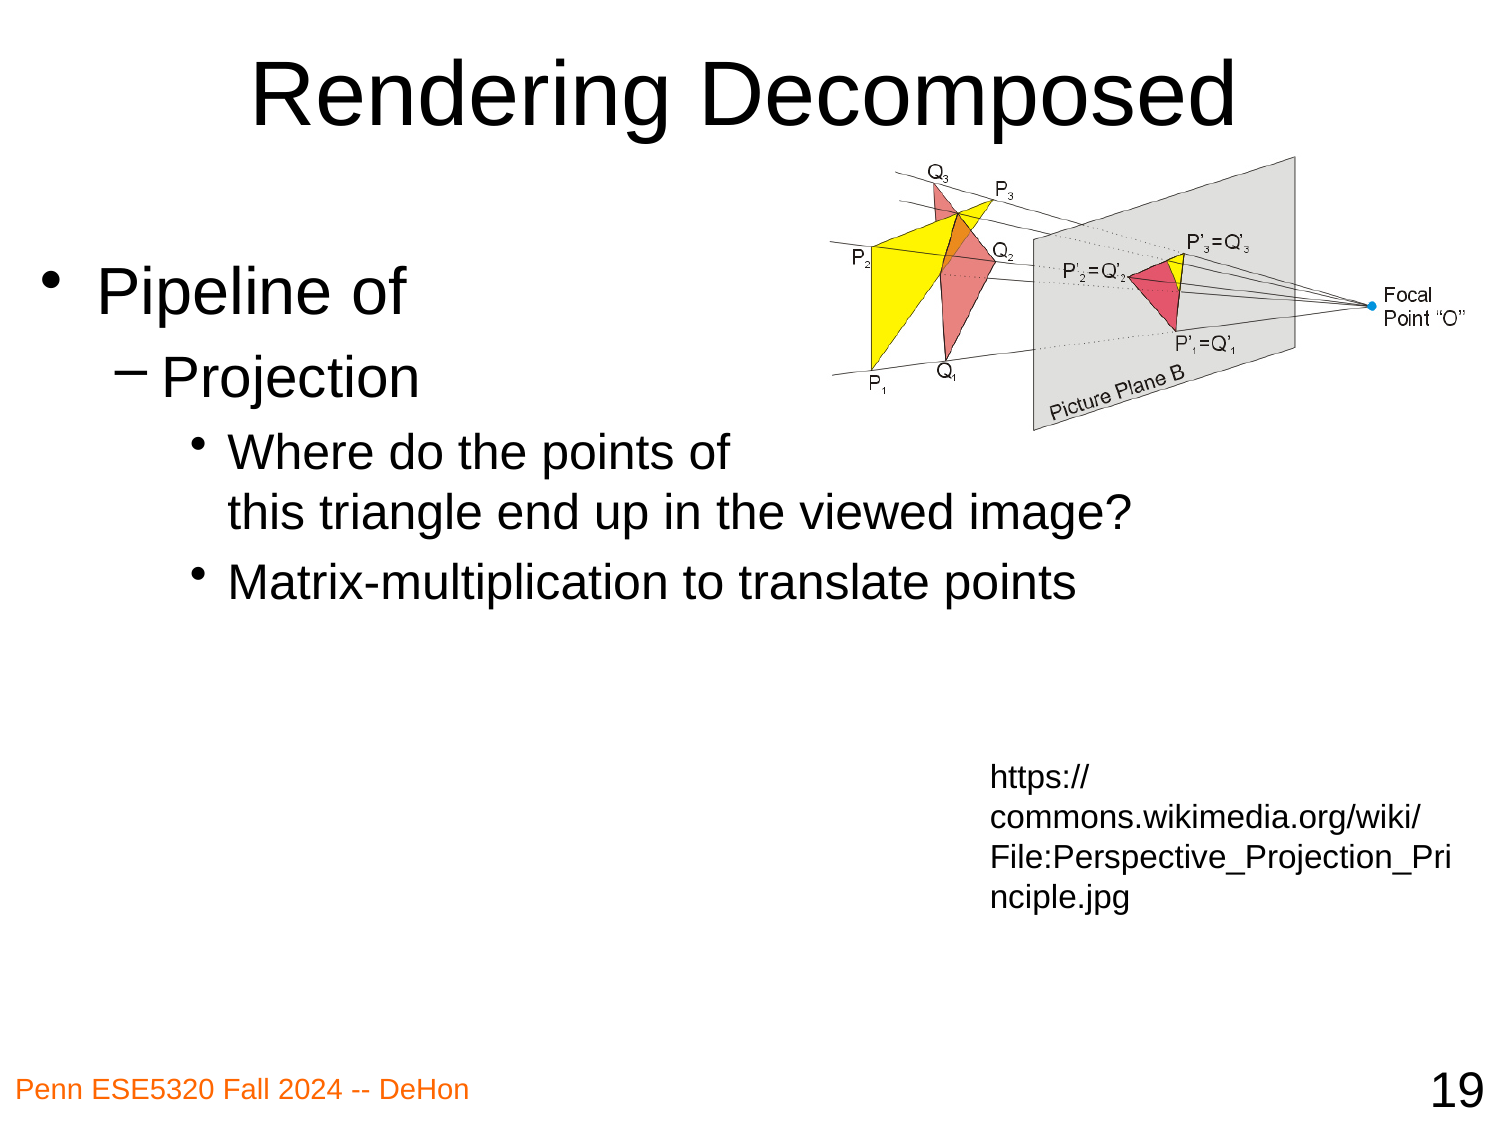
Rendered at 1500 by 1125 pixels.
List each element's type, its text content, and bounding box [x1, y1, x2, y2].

text_box https://commons.wikimedia.org/wiki/File:Perspective_Projection_Principle.jpg [975, 748, 1475, 923]
slide_number Penn ESE5320 Fall 2024 -- DeHon [0, 1062, 576, 1125]
title Rendering Decomposed [106, 0, 1383, 183]
list Pipeline of Projection Where do the points of this triangle end up in the viewed image? Matrix-multiplication to translate points [24, 240, 1201, 916]
picture [789, 121, 1500, 452]
slide_number 19 [1187, 1049, 1500, 1125]
